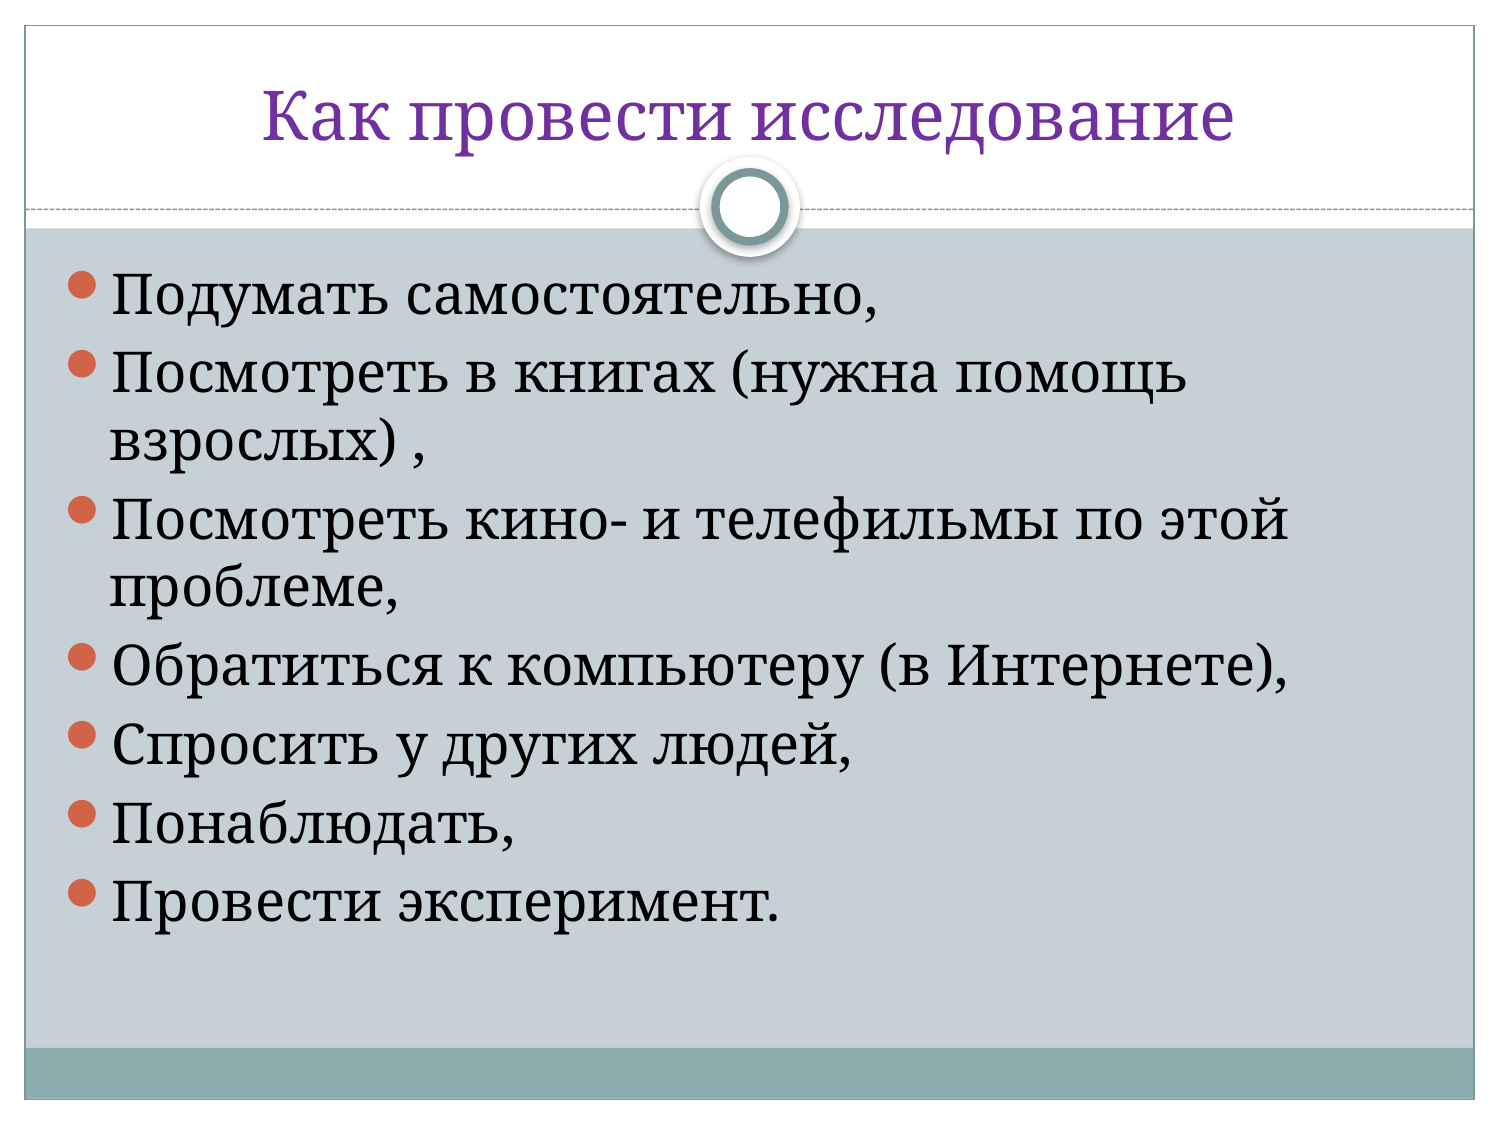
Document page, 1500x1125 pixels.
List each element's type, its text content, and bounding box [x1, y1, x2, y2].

title Как провести исследование [49, 37, 1450, 162]
list Подумать самостоятельно, Посмотреть в книгах (нужна помощь взрослых) , Посмотреть кино- и телефильмы по этой проблеме, Обратиться к компьютеру (в Интернете), Спросить у других людей, Понаблюдать, Провести эксперимент. [49, 250, 1445, 1001]
